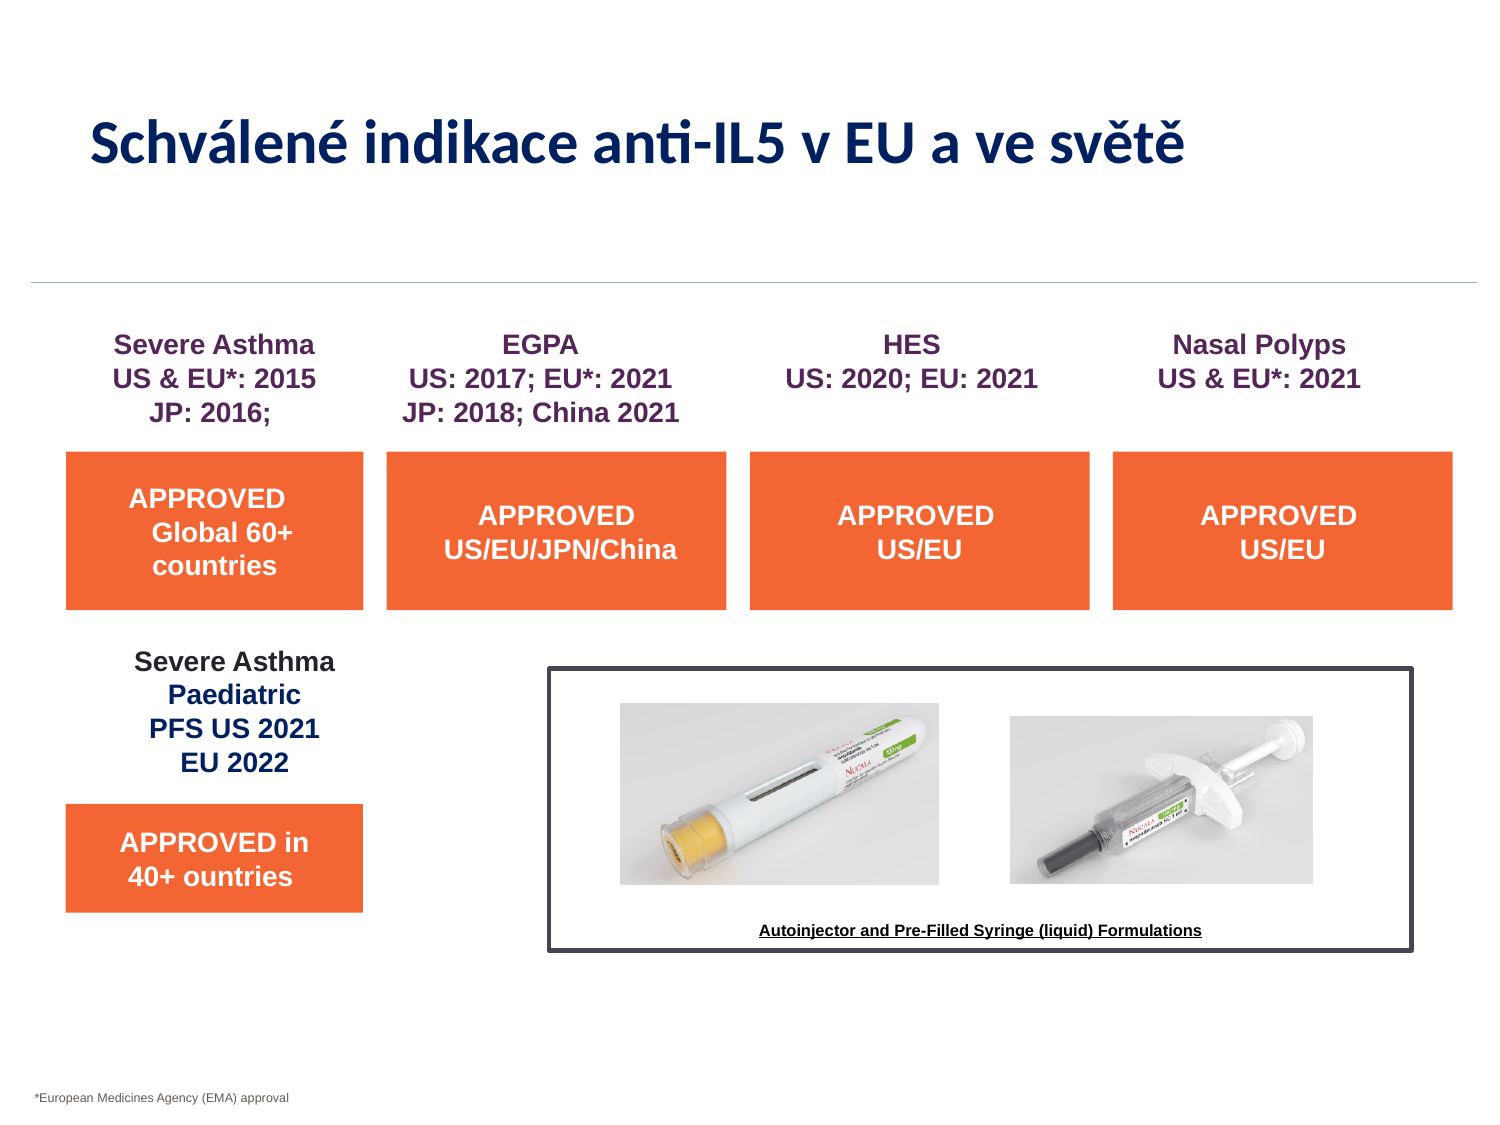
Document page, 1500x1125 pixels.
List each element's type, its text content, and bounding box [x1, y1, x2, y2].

title Schválené indikace anti-IL5 v EU a ve světě [75, 45, 1425, 233]
text_box Autoinjector and Pre-Filled Syringe (liquid) Formulations [549, 922, 1412, 951]
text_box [64, 326, 1453, 913]
text_box *European Medicines Agency (EMA) approval [19, 1082, 304, 1112]
